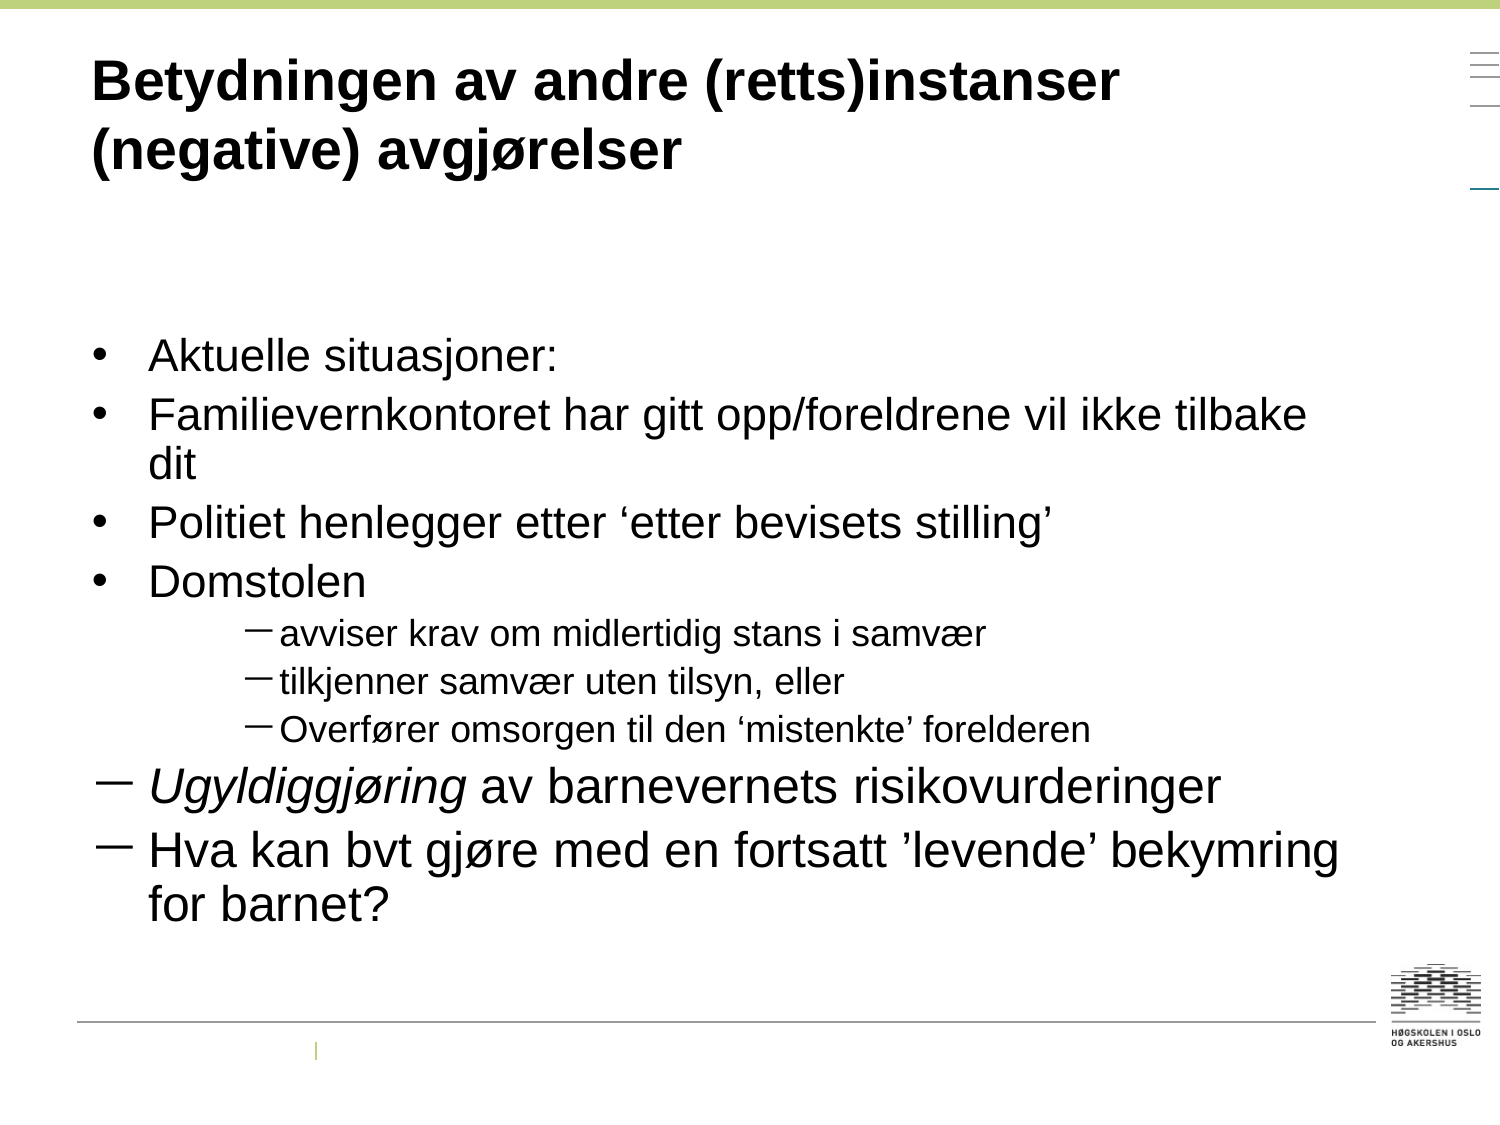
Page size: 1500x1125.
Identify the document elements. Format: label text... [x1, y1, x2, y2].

list Aktuelle situasjoner: Familievernkontoret har gitt opp/foreldrene vil ikke tilbake dit Politiet henlegger etter ‘etter bevisets stilling’ Domstolen avviser krav om midlertidig stans i samvær tilkjenner samvær uten tilsyn, eller Overfører omsorgen til den ‘mistenkte’ forelderen Ugyldiggjøring av barnevernets risikovurderinger Hva kan bvt gjøre med en fortsatt ’levende’ bekymring for barnet? [76, 324, 1376, 1017]
title Betydningen av andre (retts)instanser (negative) avgjørelser [76, 35, 1376, 189]
picture [1391, 964, 1481, 1046]
